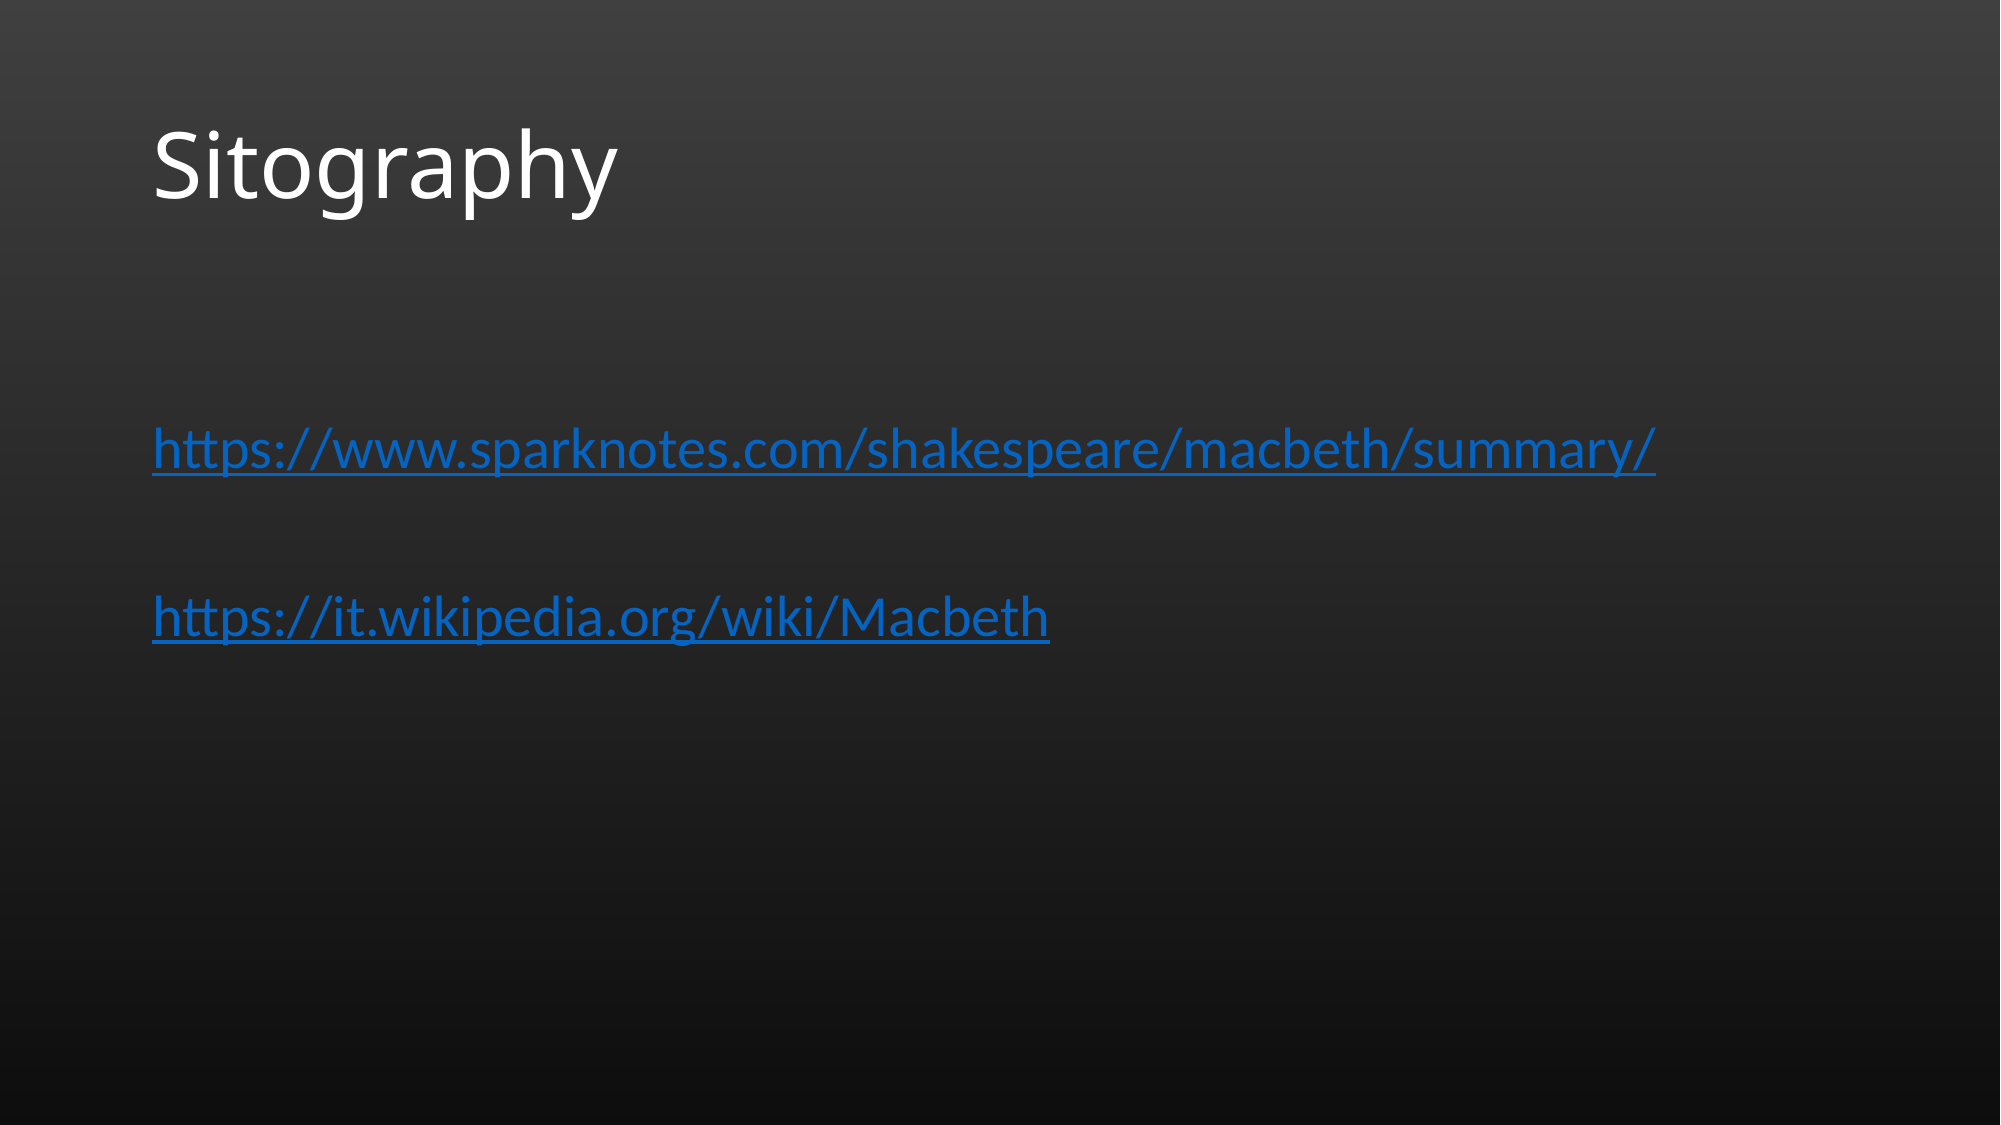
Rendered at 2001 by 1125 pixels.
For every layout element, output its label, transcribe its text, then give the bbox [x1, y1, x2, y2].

list https://www.sparknotes.com/shakespeare/macbeth/summary/ https://it.wikipedia.org/wiki/Macbeth [137, 411, 1863, 1125]
title Sitography [137, 59, 1863, 278]
